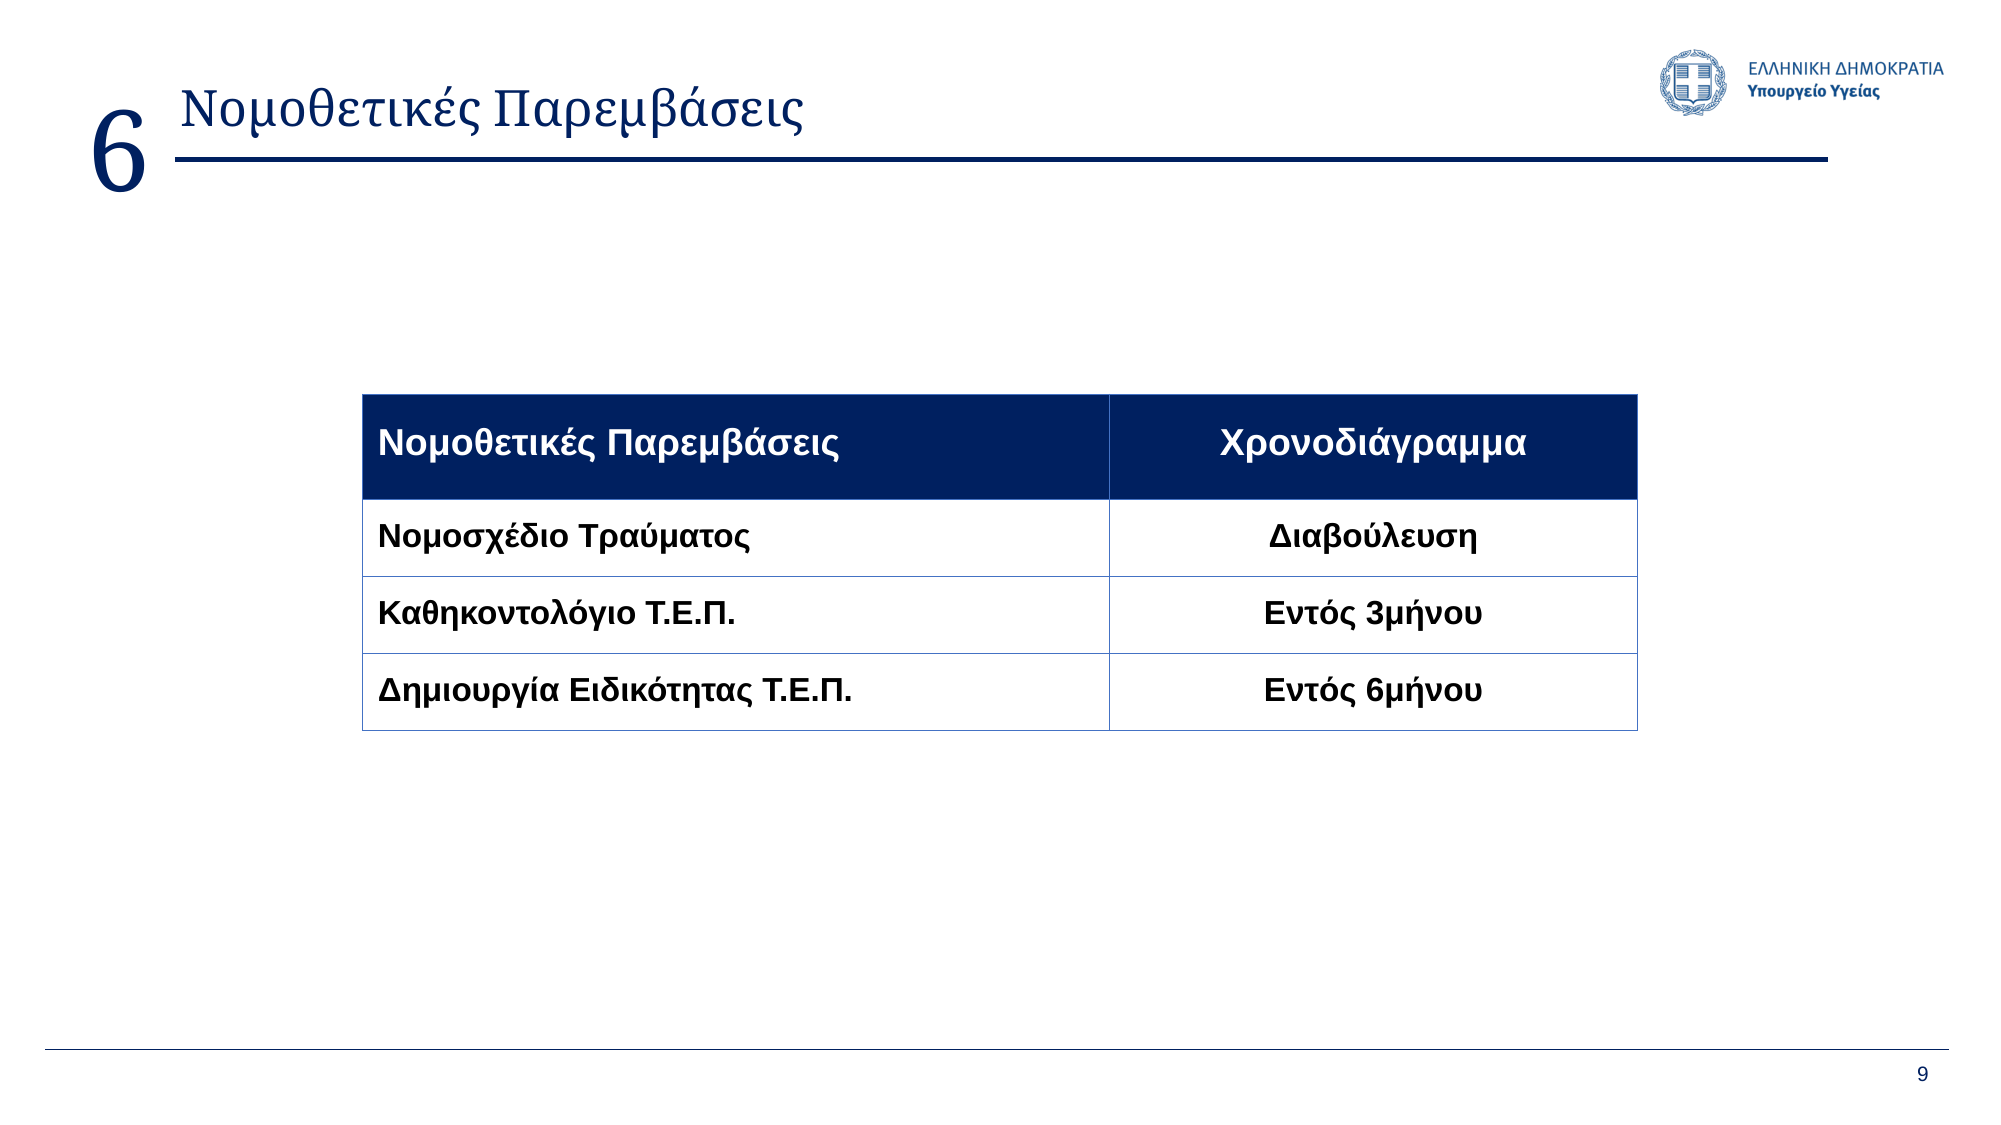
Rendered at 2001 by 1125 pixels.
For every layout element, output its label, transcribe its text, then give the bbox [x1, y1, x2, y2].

table_cell Καθηκοντολόγιο Τ.Ε.Π. [363, 577, 1109, 653]
table_cell Διαβούλευση [1110, 500, 1637, 576]
table_cell Εντός 3μήνου [1110, 577, 1637, 653]
table_cell Νομοσχέδιο Τραύματος [363, 500, 1109, 576]
table_header Νομοθετικές Παρεμβάσεις [363, 395, 1109, 499]
table_header Χρονοδιάγραμμα [1110, 395, 1637, 499]
text_box 6 [64, 71, 174, 221]
table_cell Δημιουργία Ειδικότητας Τ.Ε.Π. [363, 654, 1109, 730]
table_cell Εντός 6μήνου [1110, 654, 1637, 730]
text_box Νομοθετικές Παρεμβάσεις [165, 68, 1899, 144]
picture [1660, 49, 1944, 116]
